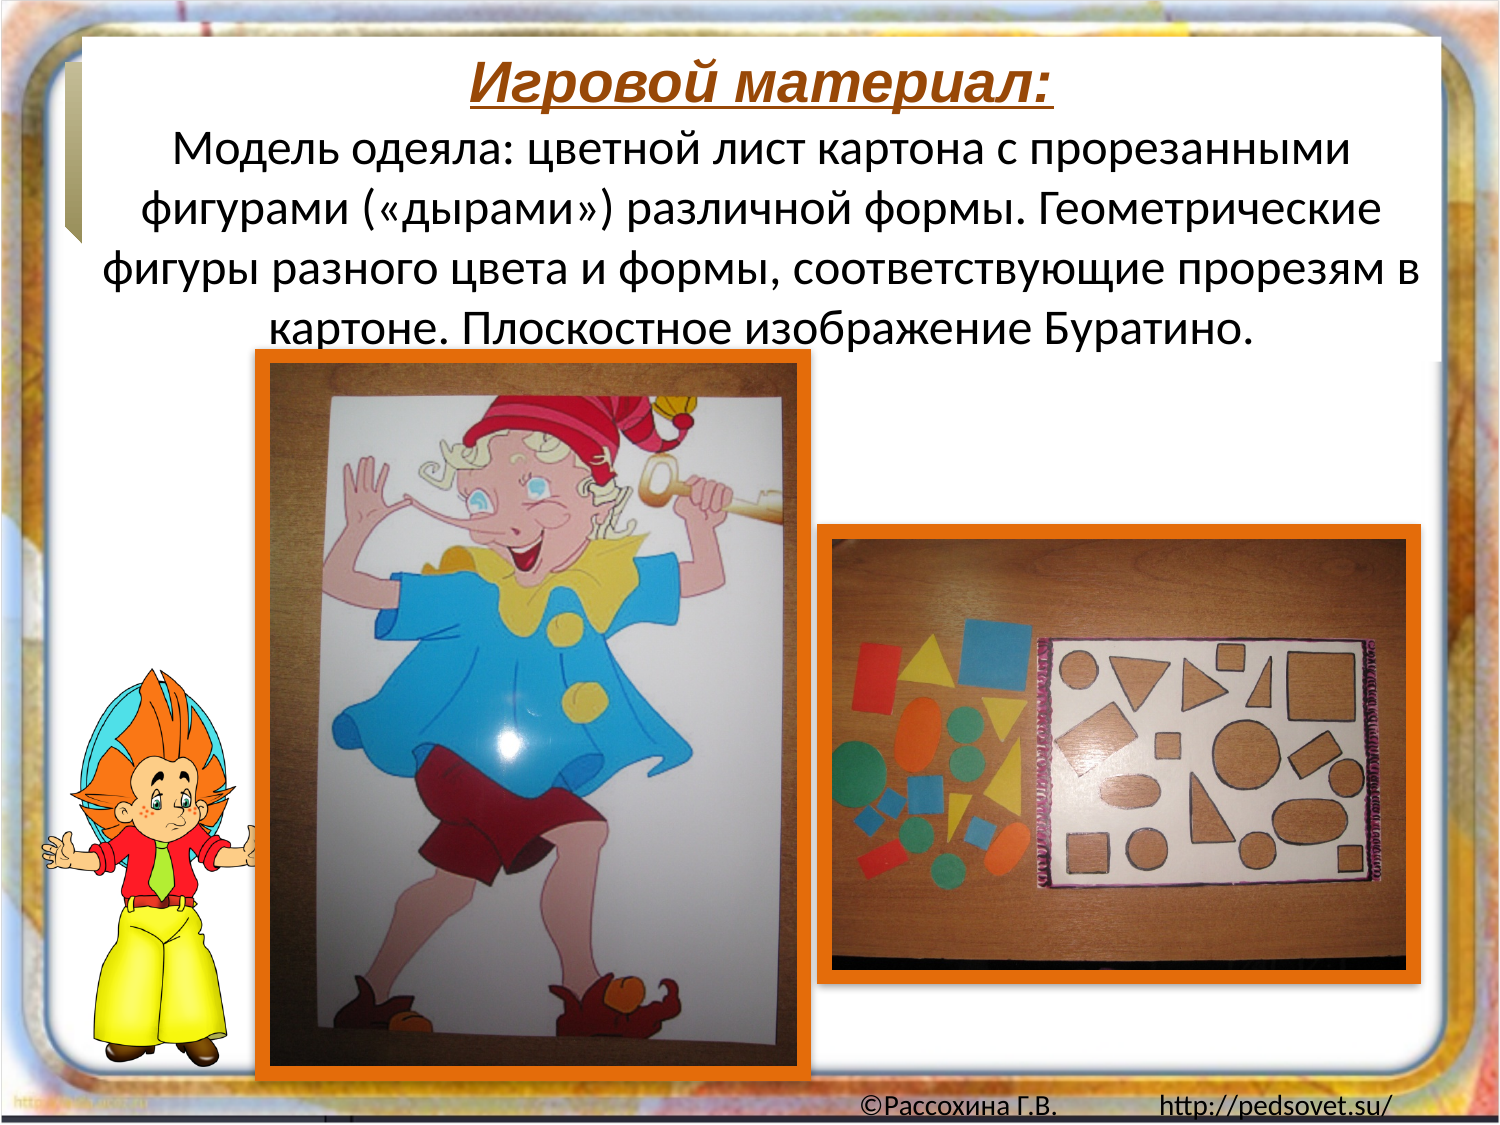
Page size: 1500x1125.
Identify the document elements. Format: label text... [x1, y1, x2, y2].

text_box Игровой материал: Модель одеяла: цветной лист картона с прорезанными фигурами («дырами») различной формы. Геометрические фигуры разного цвета и формы, соответствующие прорезям в картоне. Плоскостное изображение Буратино. [82, 36, 1442, 362]
title [75, 45, 82, 233]
picture [0, 0, 1500, 1125]
